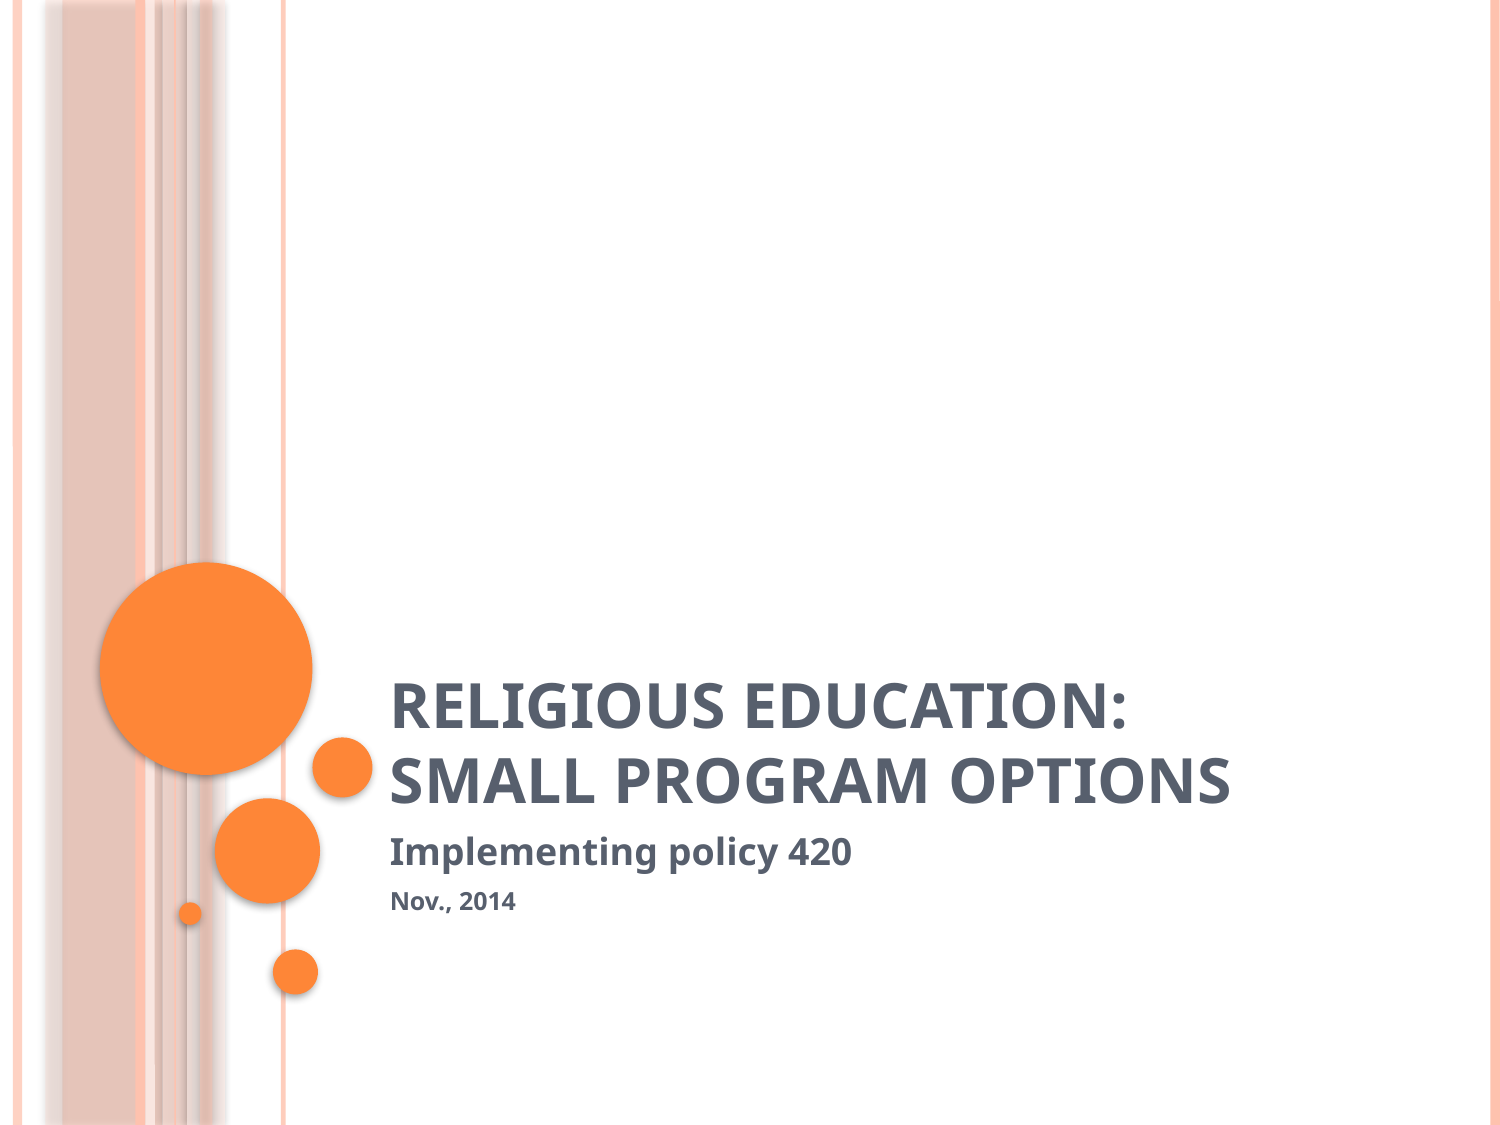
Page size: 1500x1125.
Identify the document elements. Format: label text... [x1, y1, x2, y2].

subtitle Implementing policy 420 Nov., 2014 [375, 820, 1388, 1046]
title Religious Education: Small Program Options [375, 512, 1388, 820]
